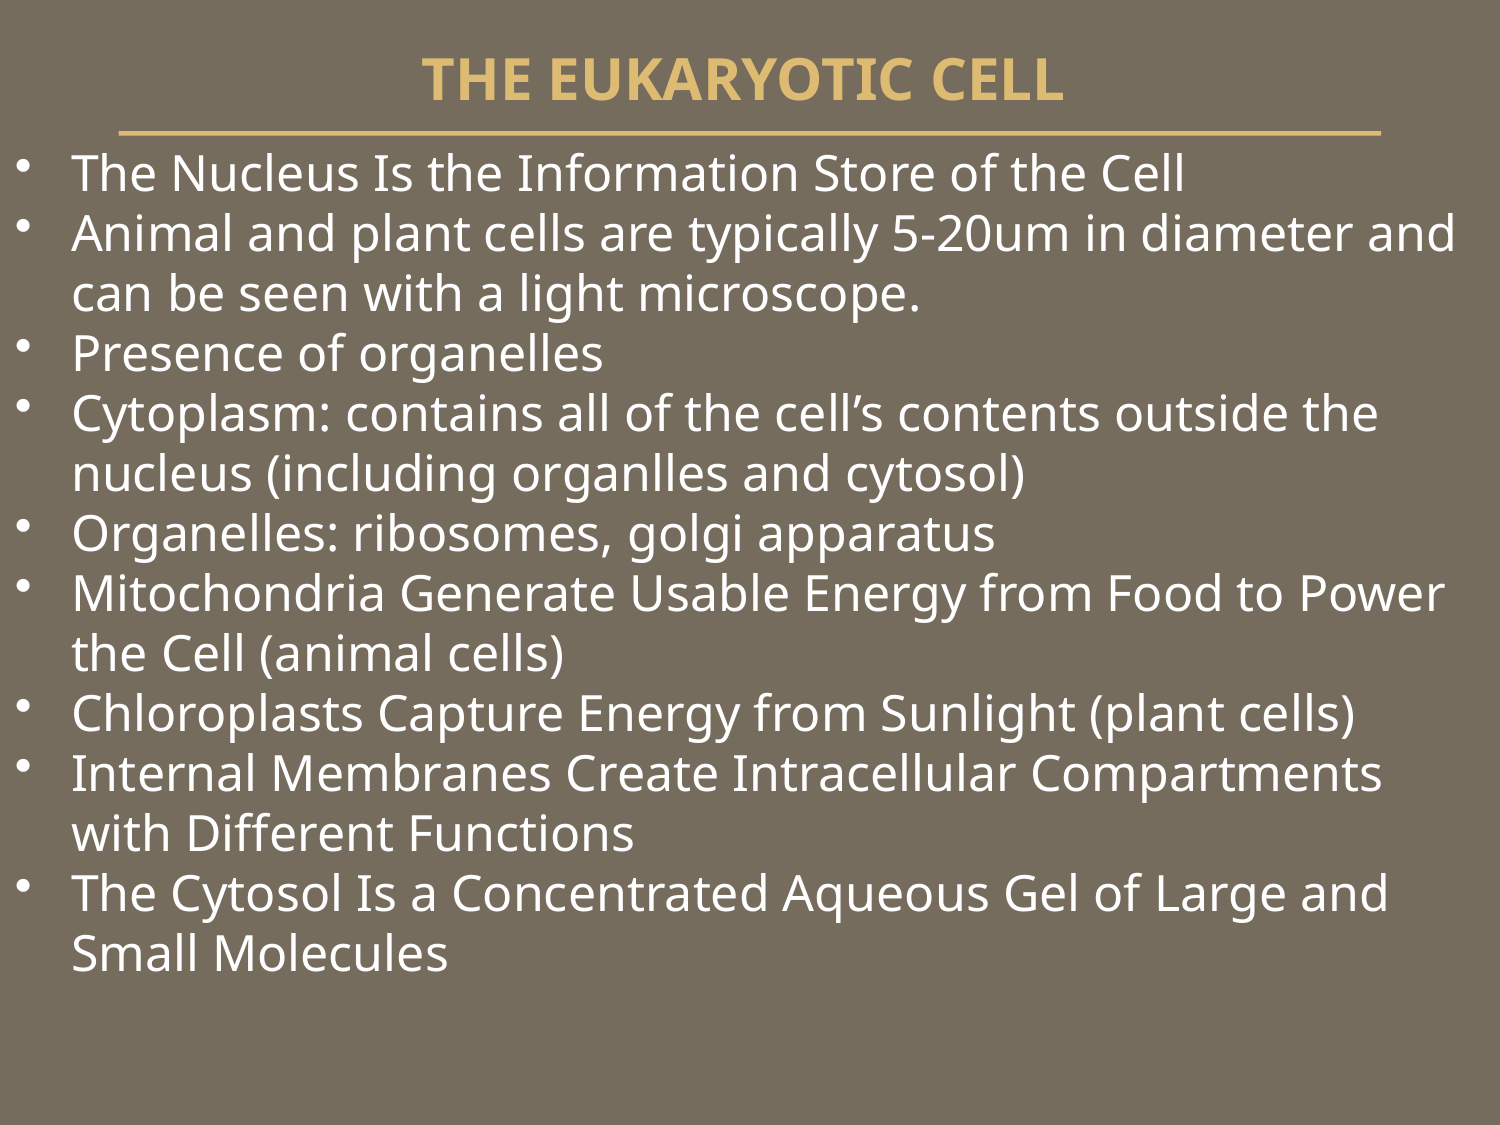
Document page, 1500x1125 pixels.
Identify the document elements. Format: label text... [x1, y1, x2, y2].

text_box The Nucleus Is the Information Store of the Cell Animal and plant cells are typically 5-20um in diameter and can be seen with a light microscope. Presence of organelles Cytoplasm: contains all of the cell’s contents outside the nucleus (including organlles and cytosol) Organelles: ribosomes, golgi apparatus Mitochondria Generate Usable Energy from Food to Power the Cell (animal cells) Chloroplasts Capture Energy from Sunlight (plant cells) Internal Membranes Create Intracellular Compartments with Different Functions The Cytosol Is a Concentrated Aqueous Gel of Large and Small Molecules [0, 134, 1485, 990]
text_box THE EUKARYOTIC CELL [112, 20, 1375, 109]
